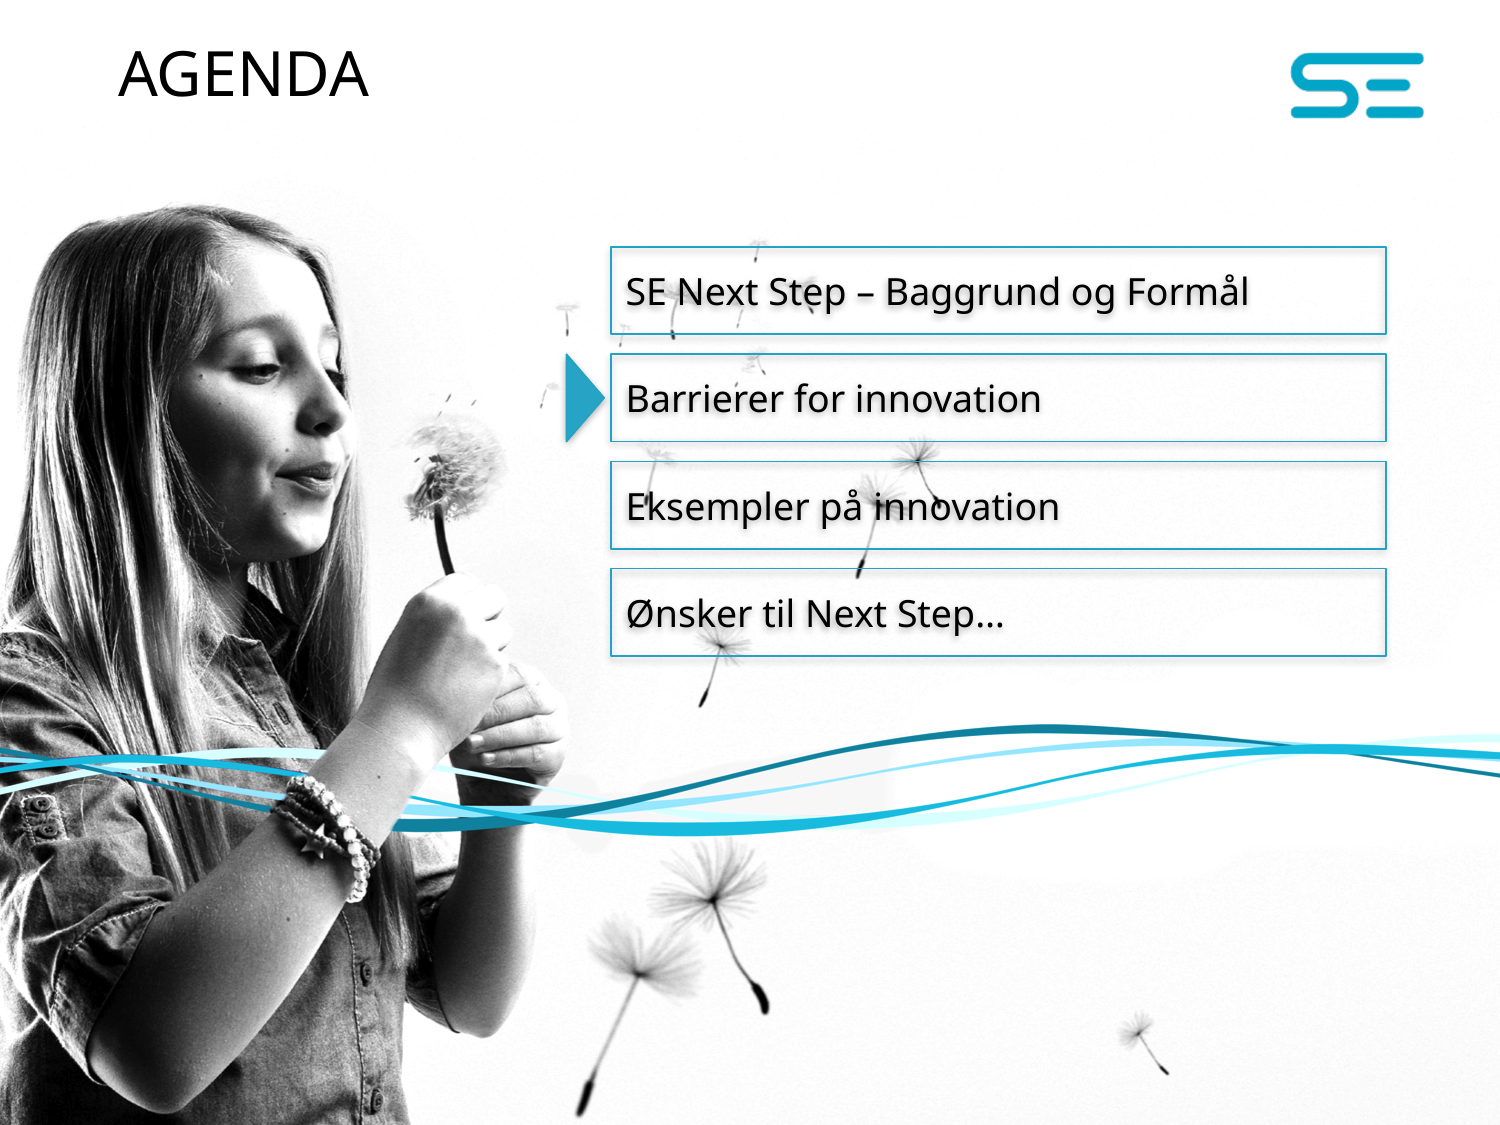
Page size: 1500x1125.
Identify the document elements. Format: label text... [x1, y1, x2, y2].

text_box Ønsker til Next Step… [610, 568, 1387, 657]
text_box Eksempler på innovation [610, 461, 1387, 550]
picture [0, 0, 1500, 1125]
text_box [566, 353, 1387, 442]
text_box Agenda [118, 40, 1152, 241]
text_box SE Next Step – Baggrund og Formål [610, 246, 1387, 335]
